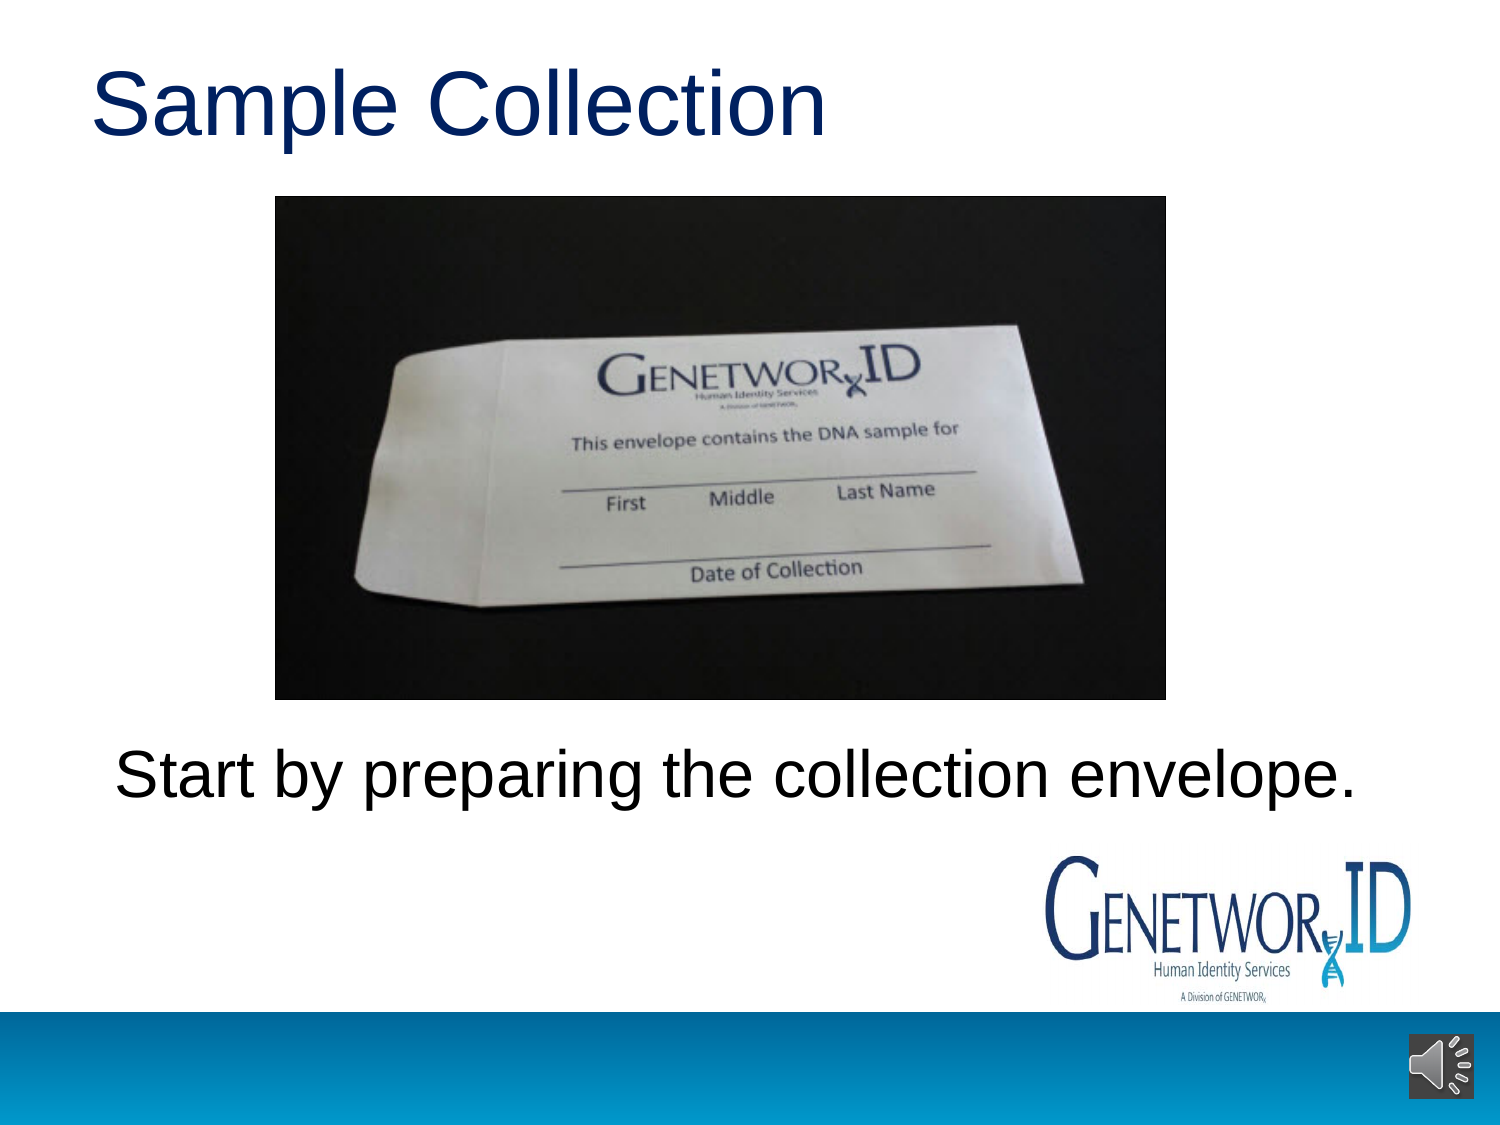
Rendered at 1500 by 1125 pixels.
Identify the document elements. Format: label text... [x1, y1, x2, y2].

picture [1410, 1035, 1473, 1098]
list Start by preparing the collection envelope. [99, 162, 1450, 905]
picture [274, 196, 1166, 700]
picture [1042, 905, 1419, 1005]
title Sample Collection [75, 5, 1425, 193]
